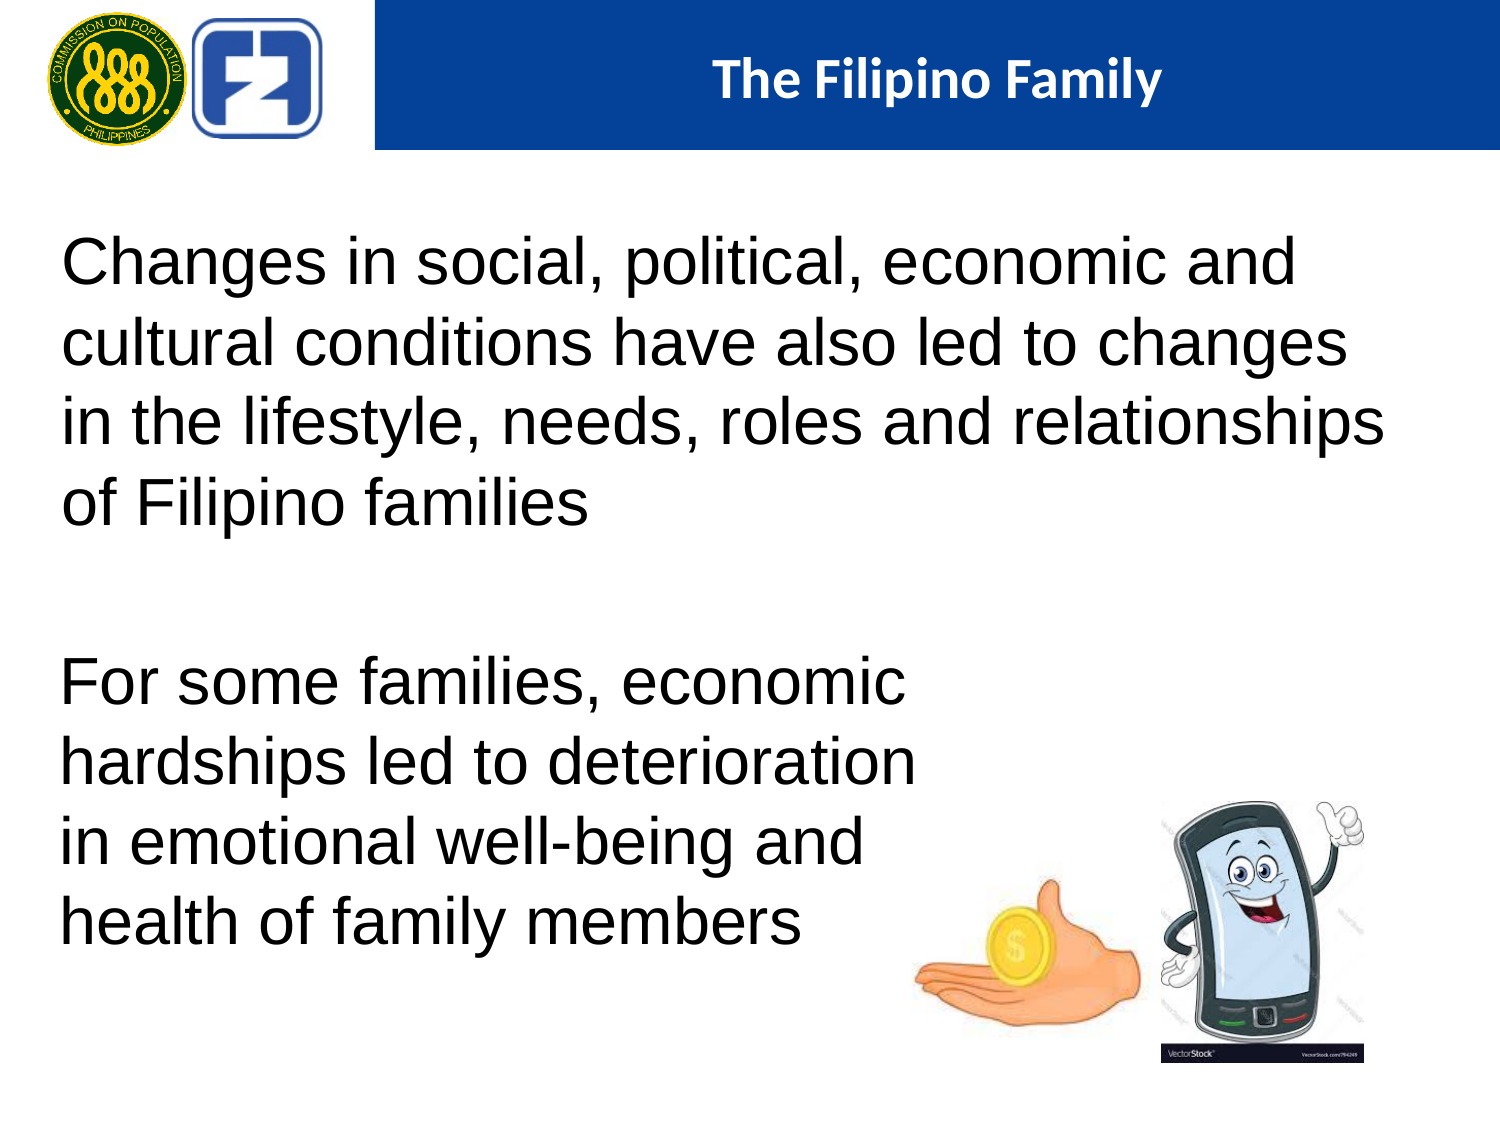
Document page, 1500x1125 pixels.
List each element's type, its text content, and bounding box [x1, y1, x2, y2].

text_box For some families, economic hardships led to deterioration in emotional well-being and health of family members [44, 630, 988, 995]
picture [886, 801, 1364, 1063]
title The Filipino Family [375, 0, 1500, 150]
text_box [46, 11, 324, 147]
list Changes in social, political, economic and cultural conditions have also led to changes in the lifestyle, needs, roles and relationships of Filipino families [46, 210, 1425, 575]
